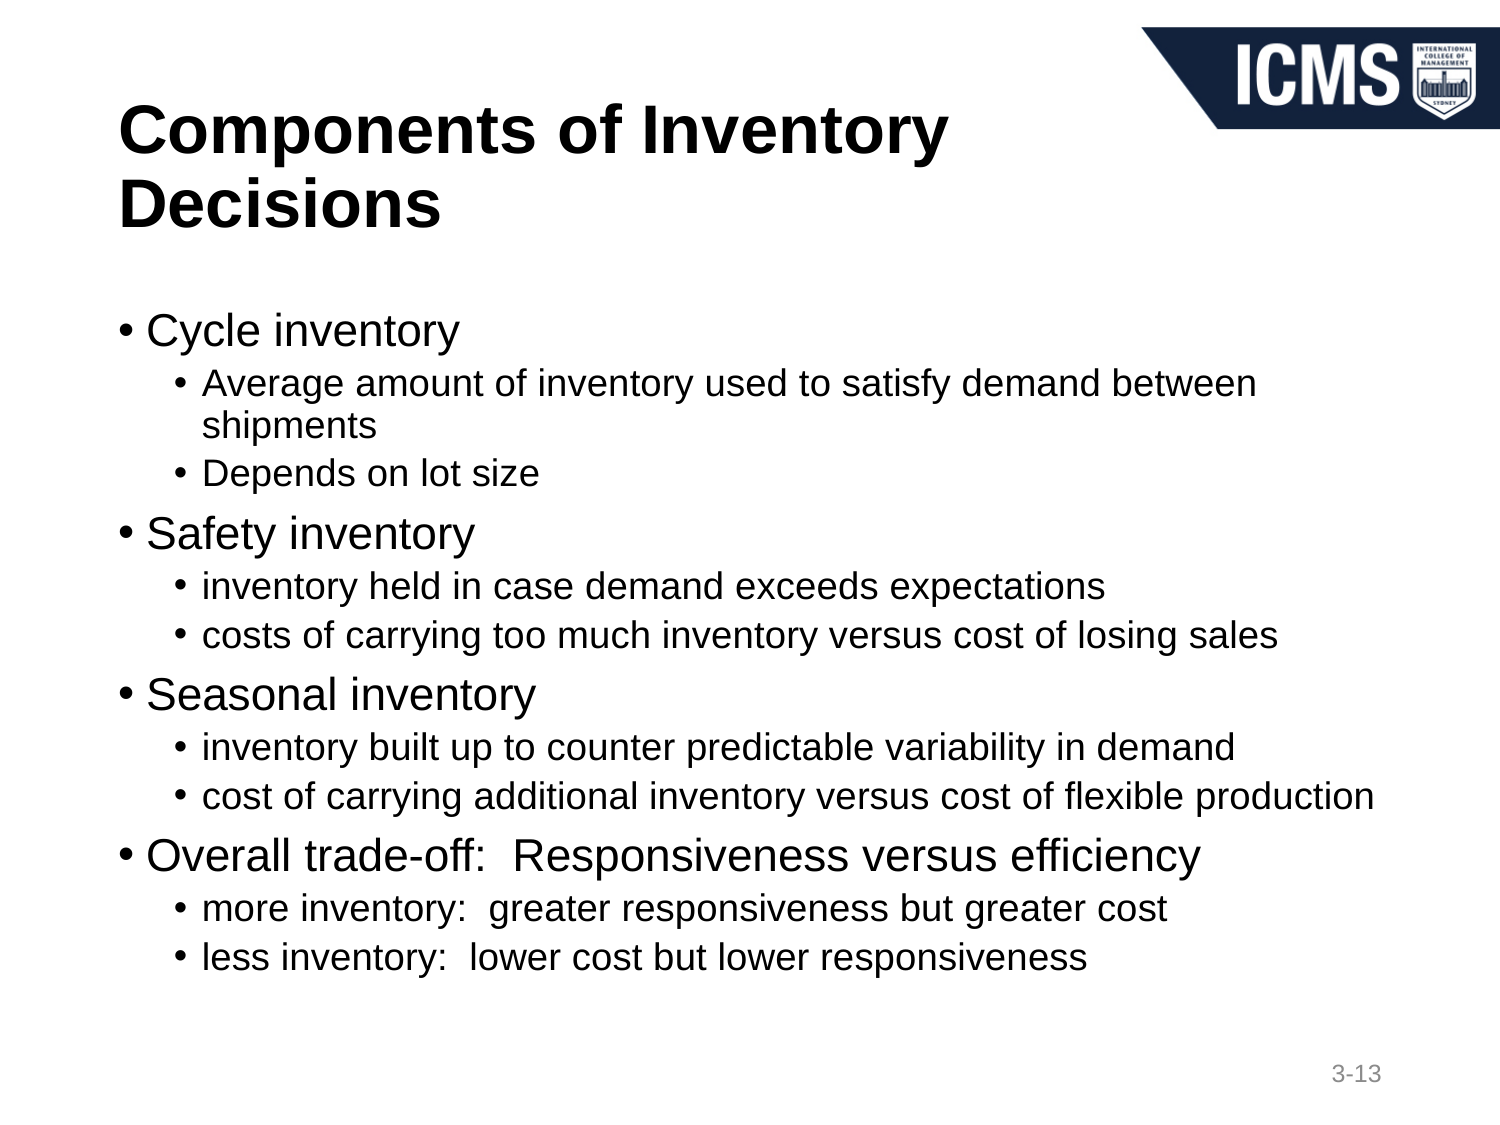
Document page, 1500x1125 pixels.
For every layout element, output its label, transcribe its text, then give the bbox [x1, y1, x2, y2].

picture [0, 0, 1500, 189]
title Components of Inventory Decisions [103, 59, 1236, 278]
list Cycle inventory Average amount of inventory used to satisfy demand between shipments Depends on lot size Safety inventory inventory held in case demand exceeds expectations costs of carrying too much inventory versus cost of losing sales Seasonal inventory inventory built up to counter predictable variability in demand cost of carrying additional inventory versus cost of flexible production Overall trade-off: Responsiveness versus efficiency more inventory: greater responsiveness but greater cost less inventory: lower cost but lower responsiveness [103, 299, 1397, 1014]
slide_number 3-13 [1059, 1042, 1397, 1103]
